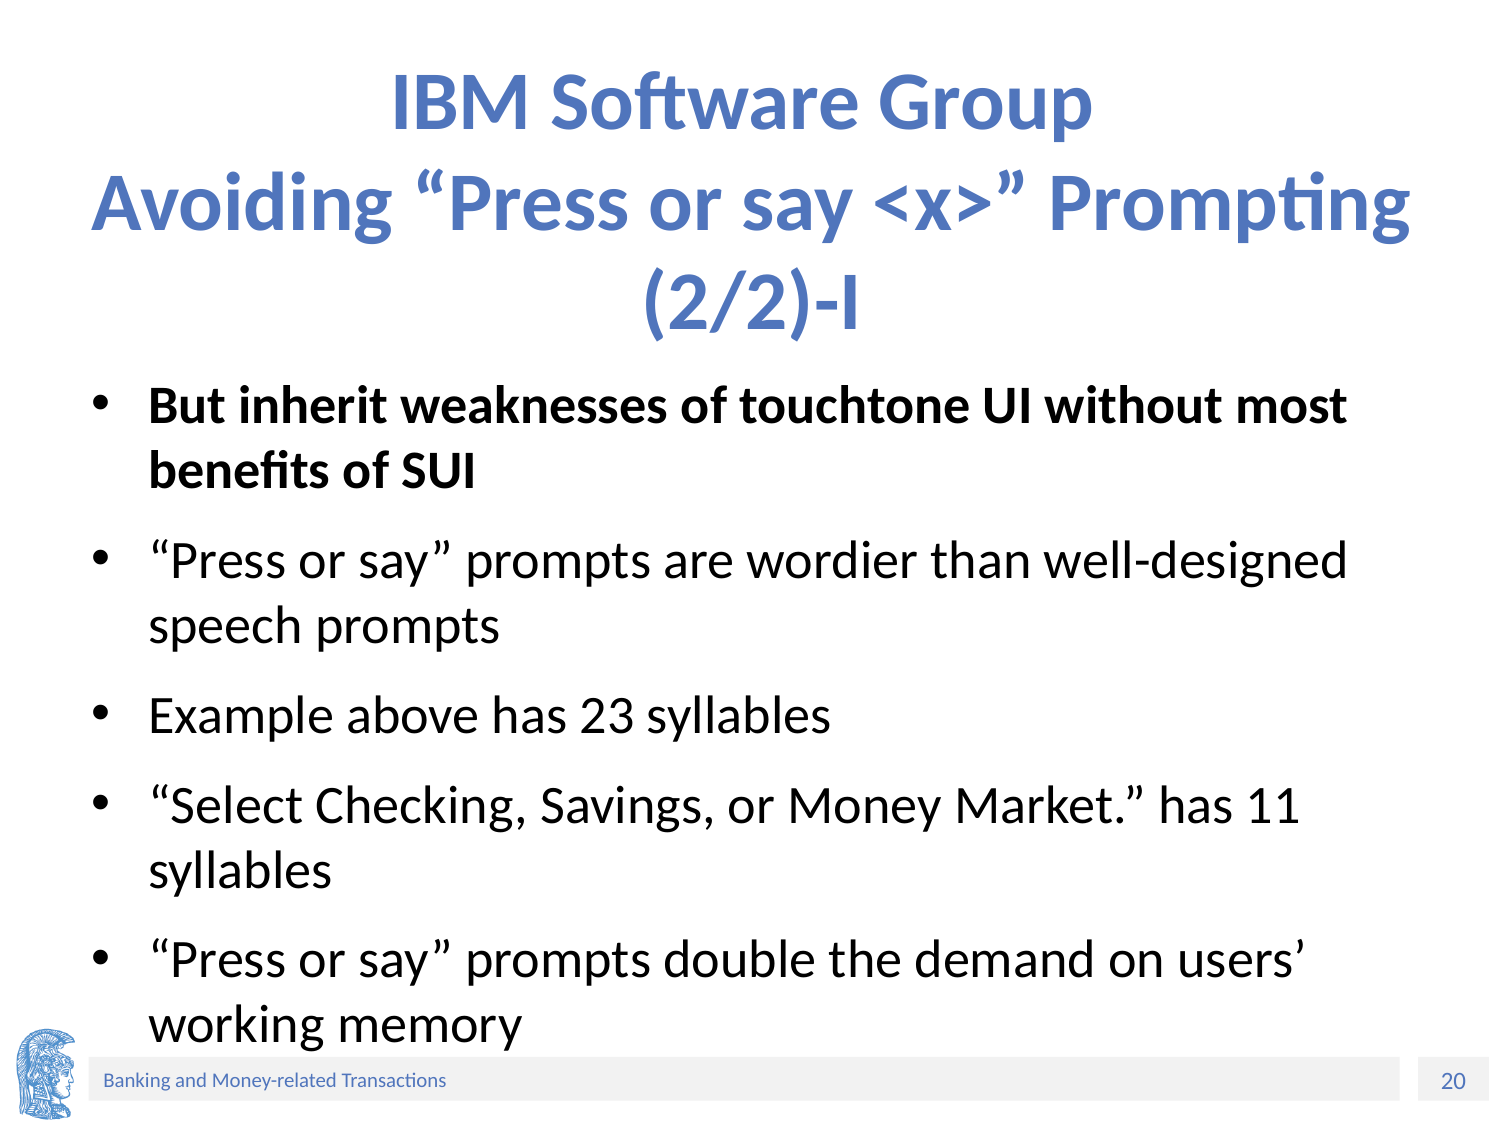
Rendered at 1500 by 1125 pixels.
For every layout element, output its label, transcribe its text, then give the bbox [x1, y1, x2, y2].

list But inherit weaknesses of touchtone UI without most benefits of SUI “Press or say” prompts are wordier than well-designed speech prompts Example above has 23 syllables “Select Checking, Savings, or Money Market.” has 11 syllables “Press or say” prompts double the demand on users’ working memory [76, 361, 1427, 1106]
picture [9, 1025, 81, 1120]
title IBM Software Group Avoiding “Press or say <x>” Prompting (2/2)-I [76, 113, 1427, 280]
